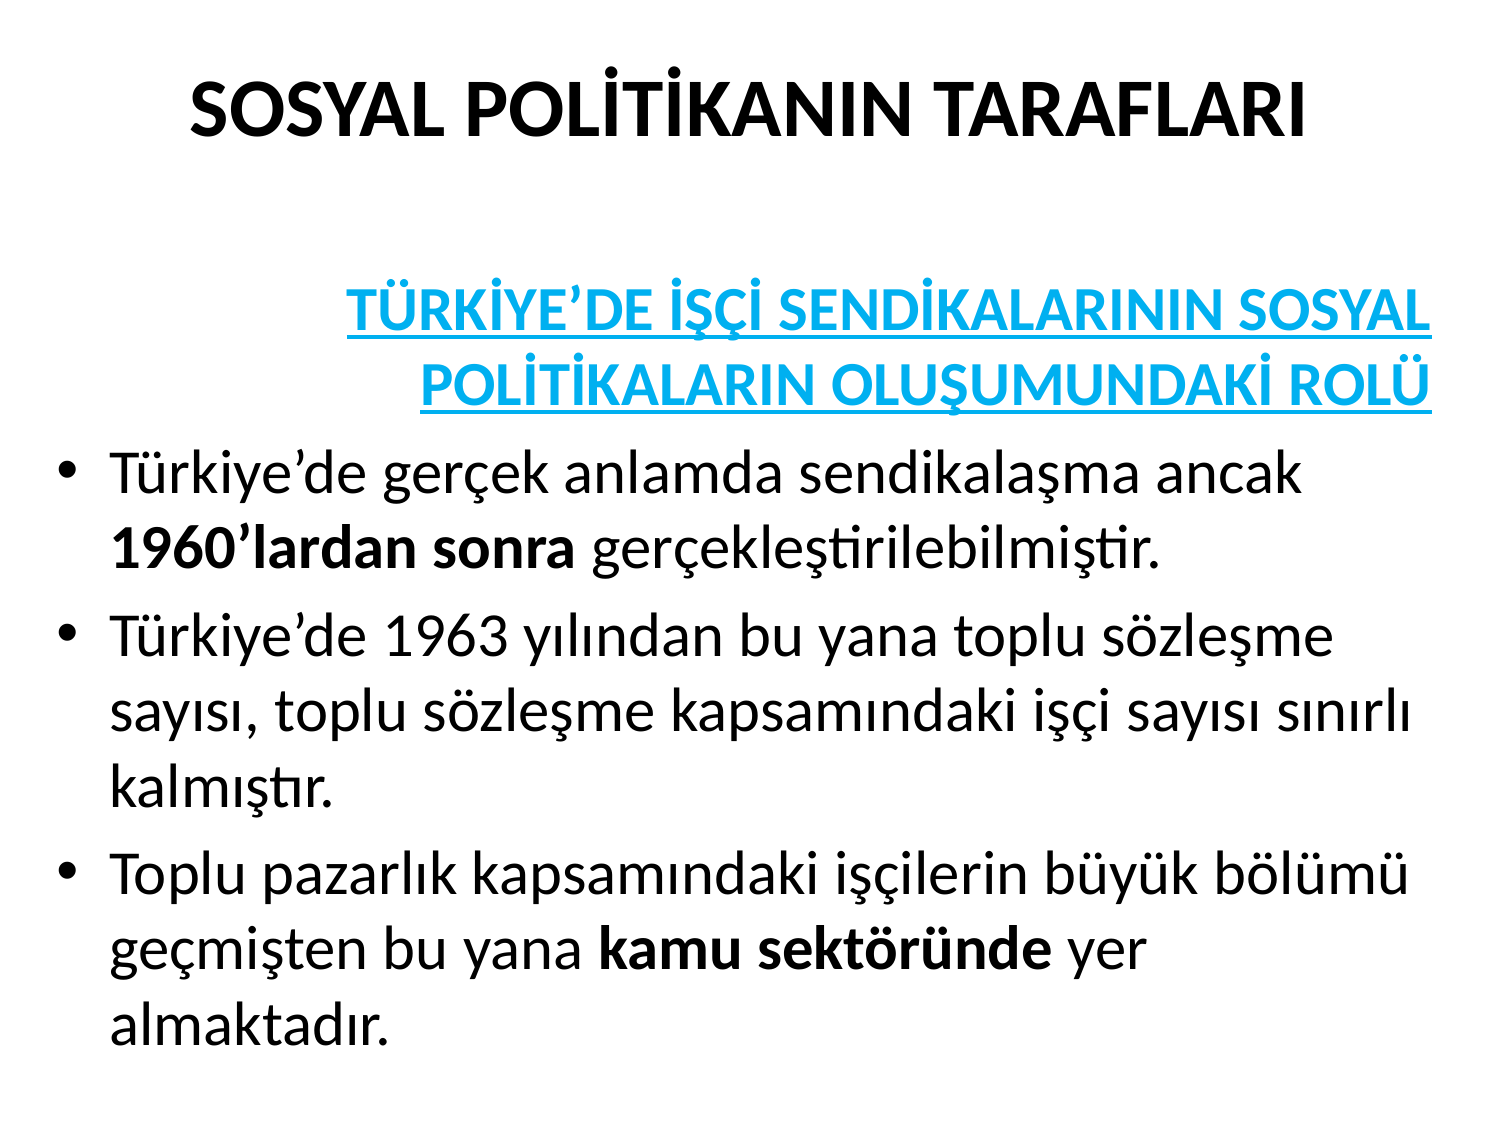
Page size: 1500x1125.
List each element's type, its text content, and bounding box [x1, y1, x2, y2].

title SOSYAL POLİTİKANIN TARAFLARI [75, 45, 1425, 161]
list TÜRKİYE’DE İŞÇİ SENDİKALARININ SOSYAL POLİTİKALARIN OLUŞUMUNDAKİ ROLÜ Türkiye’de gerçek anlamda sendikalaşma ancak 1960’lardan sonra gerçekleştirilebilmiştir. Türkiye’de 1963 yılından bu yana toplu sözleşme sayısı, toplu sözleşme kapsamındaki işçi sayısı sınırlı kalmıştır. Toplu pazarlık kapsamındaki işçilerin büyük bölümü geçmişten bu yana kamu sektöründe yer almaktadır. [41, 172, 1447, 1071]
